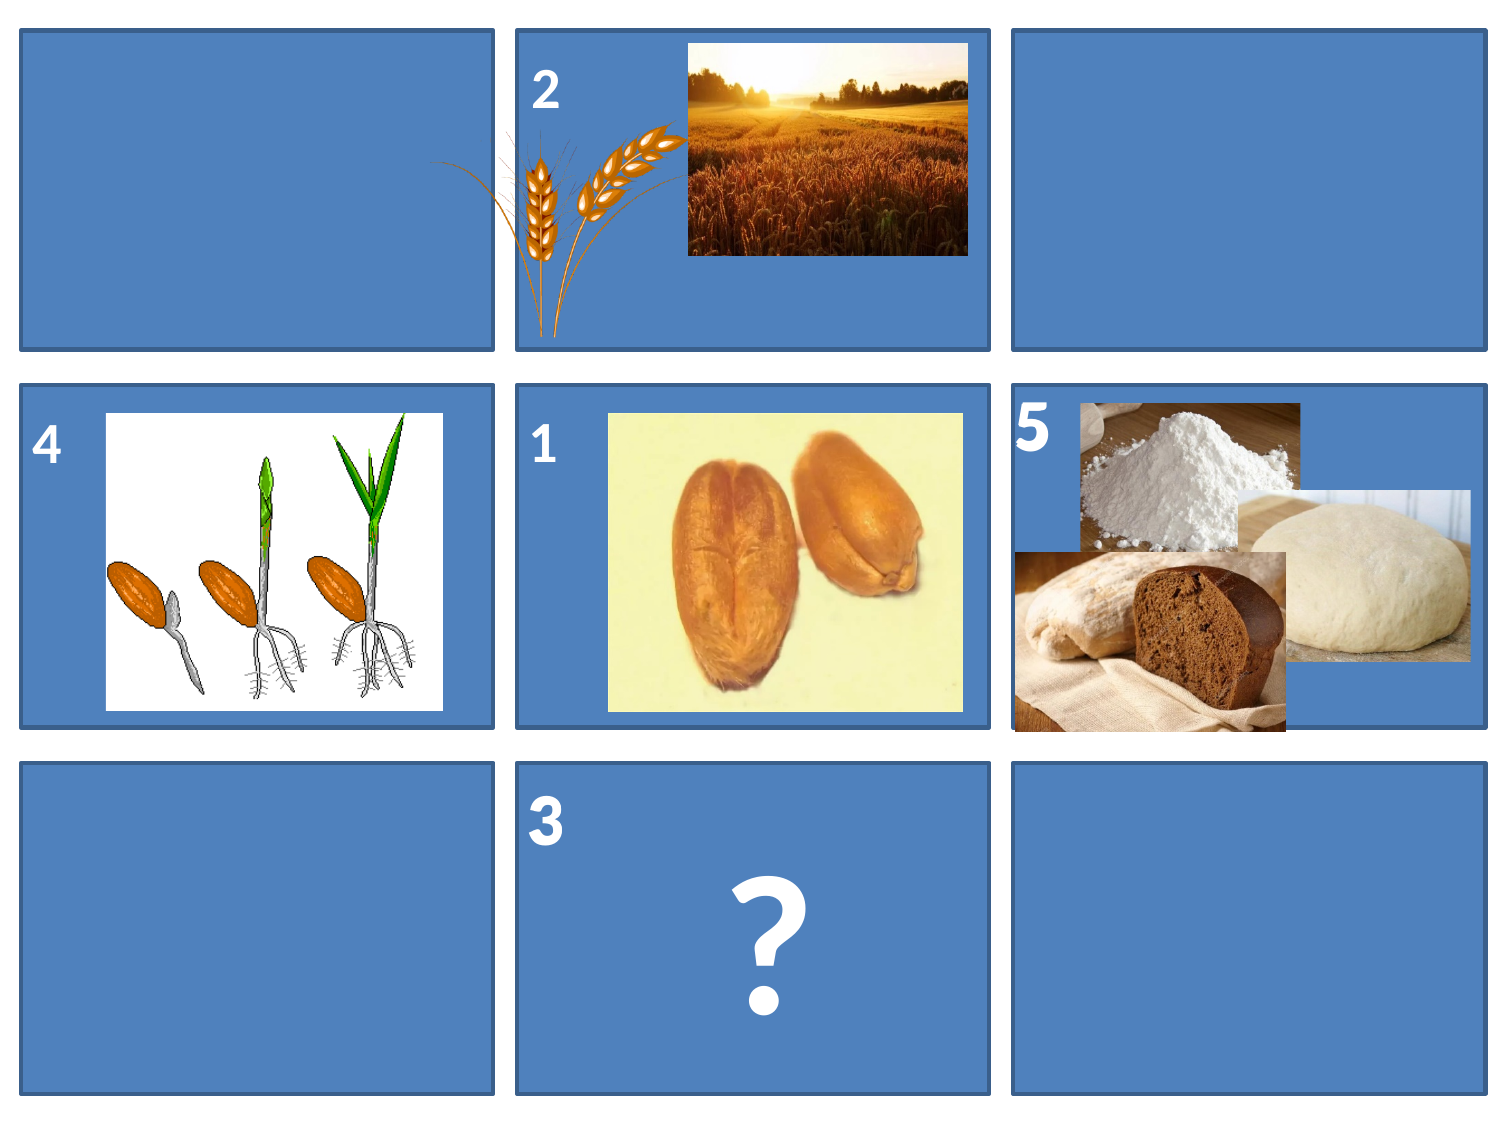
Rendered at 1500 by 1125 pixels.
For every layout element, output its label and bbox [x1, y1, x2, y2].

text_box [20, 30, 1486, 1094]
picture [1015, 403, 1471, 732]
picture [105, 413, 444, 711]
picture [608, 413, 963, 712]
text_box [403, 43, 968, 358]
